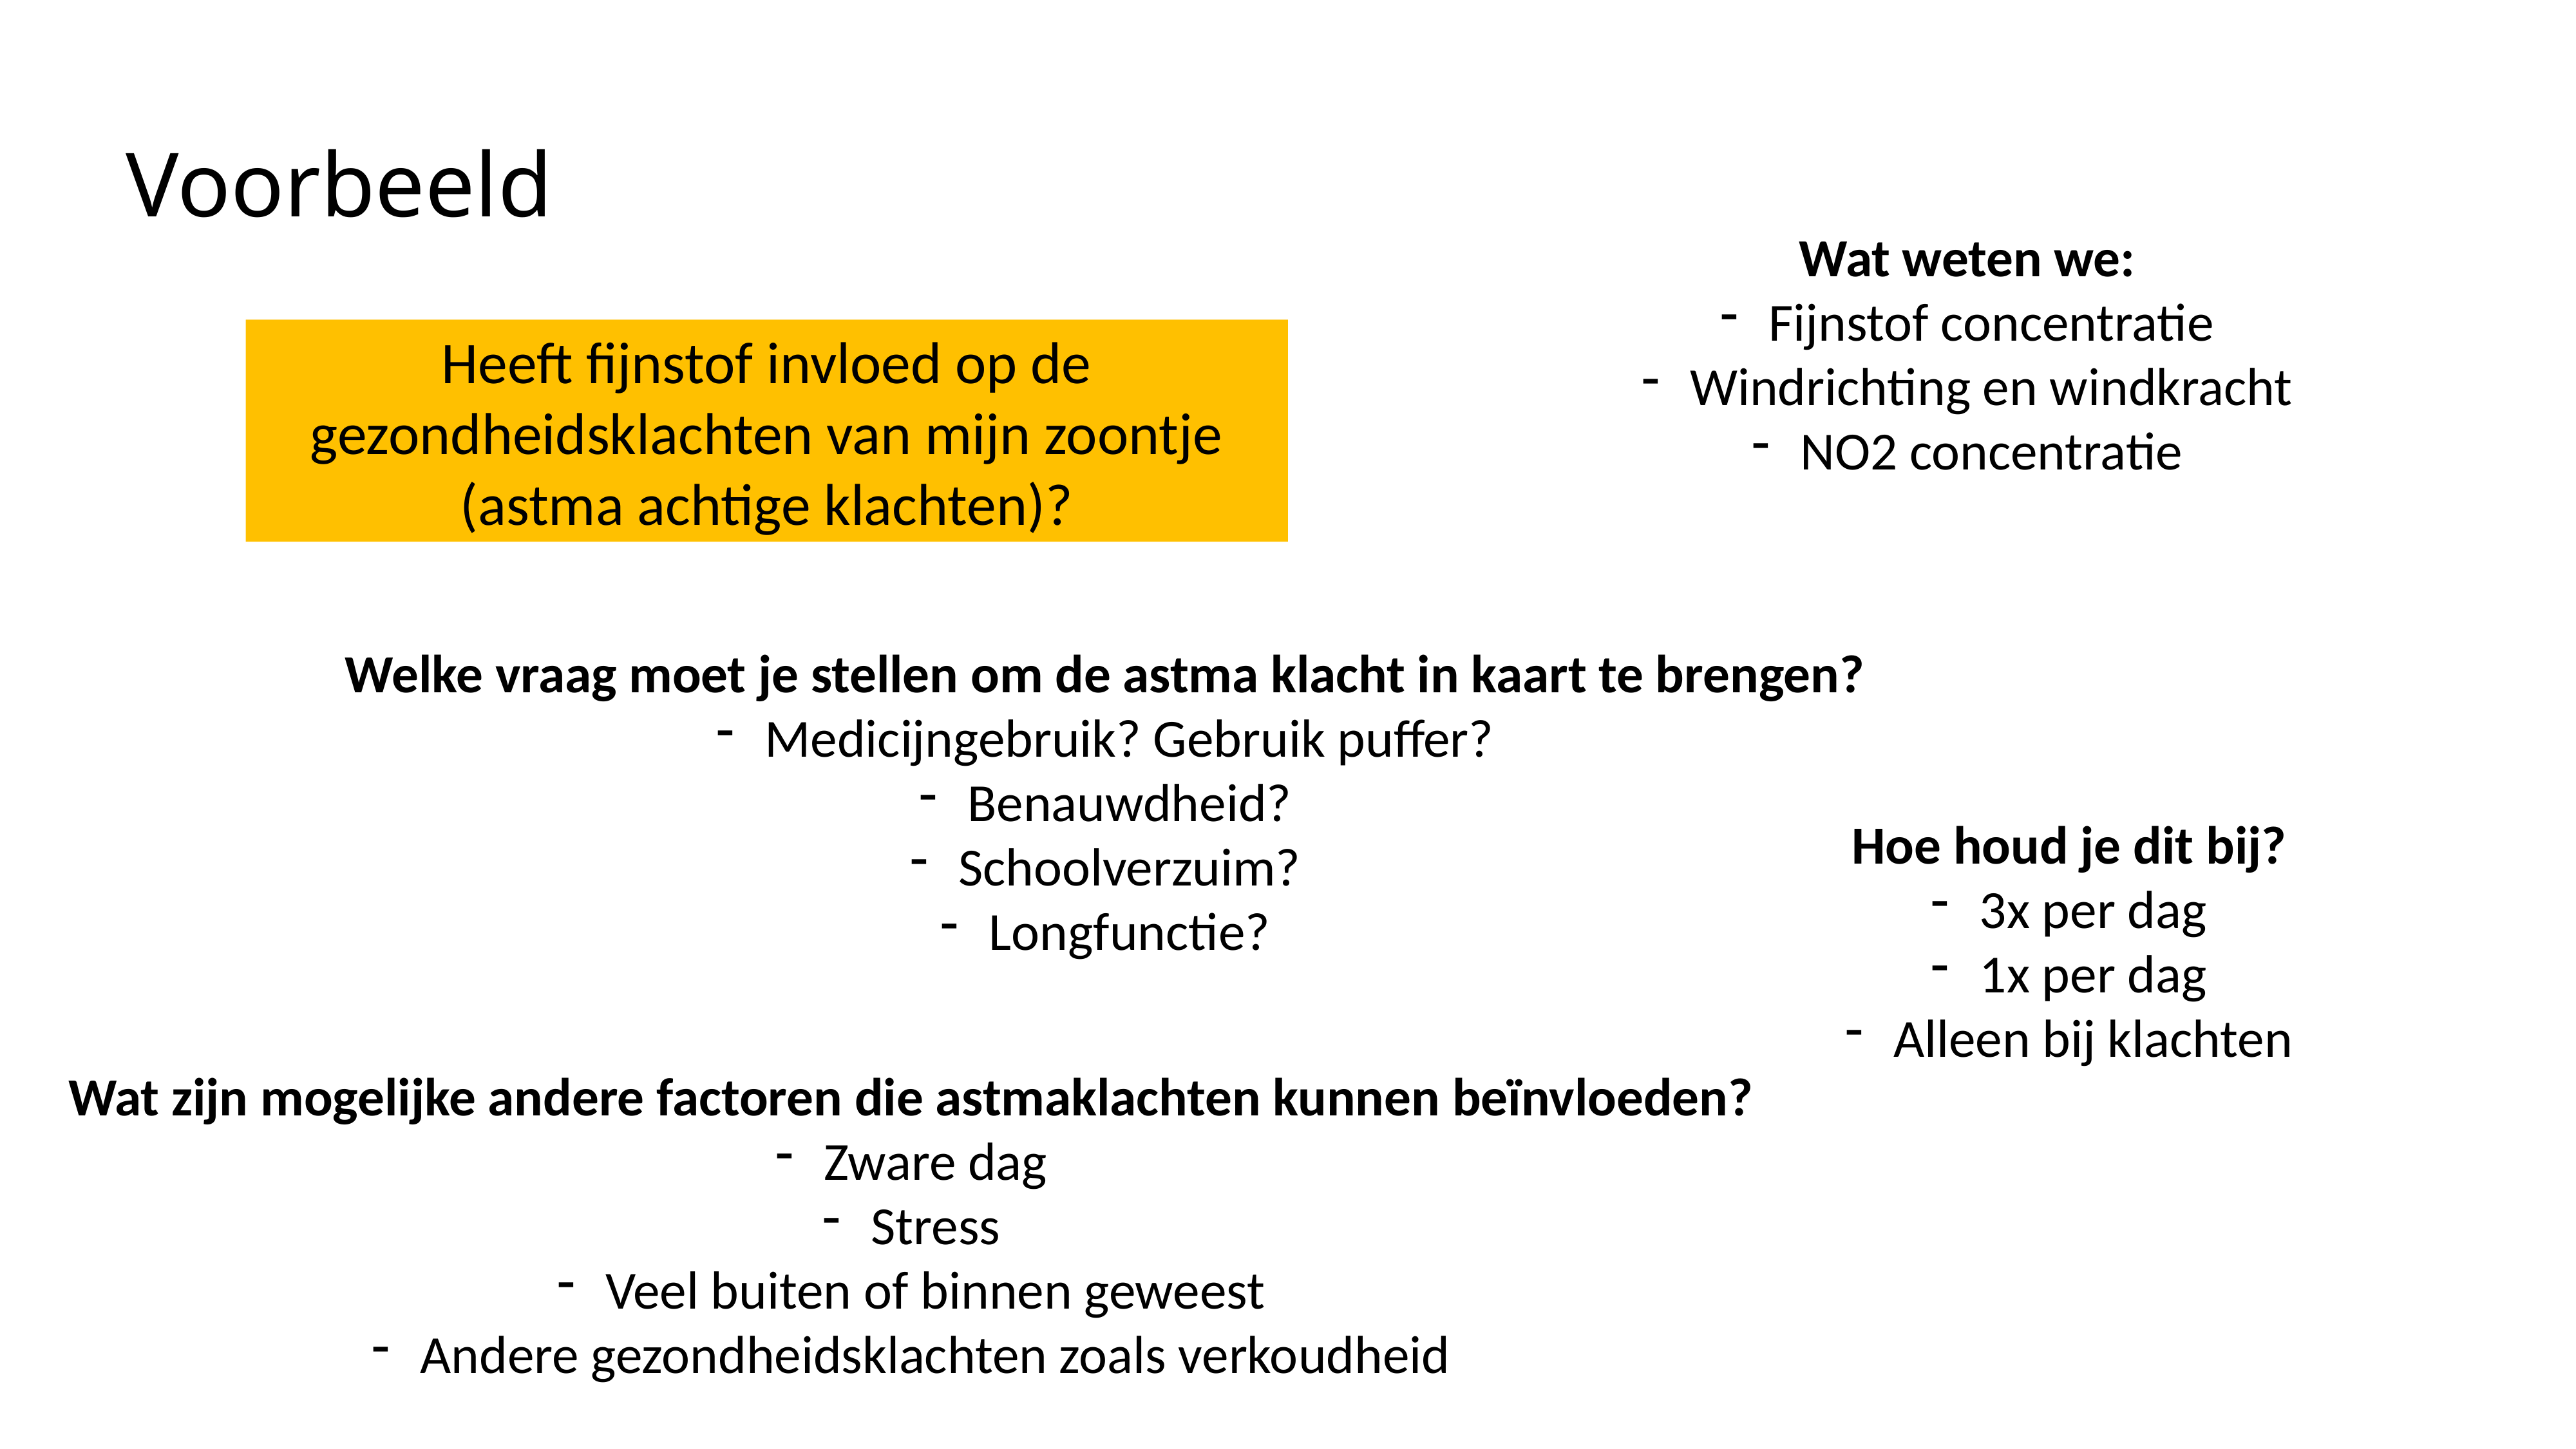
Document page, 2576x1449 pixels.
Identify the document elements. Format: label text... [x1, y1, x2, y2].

text_box Welke vraag moet je stellen om de astma klacht in kaart te brengen? Medicijngebruik? Gebruik puffer? Benauwdheid? Schoolverzuim? Longfunctie? [321, 634, 1889, 966]
text_box Voorbeeld [116, 123, 1967, 301]
text_box Wat weten we: Fijnstof concentratie Windrichting en windkracht NO2 concentratie [1600, 218, 2334, 486]
text_box Hoe houd je dit bij? 3x per dag 1x per dag Alleen bij klachten [1752, 805, 2387, 1073]
text_box Heeft fijnstof invloed op de gezondheidsklachten van mijn zoontje (astma achtige klachten)? [245, 319, 1288, 542]
text_box Wat zijn mogelijke andere factoren die astmaklachten kunnen beïnvloeden? Zware dag Stress Veel buiten of binnen geweest Andere gezondheidsklachten zoals verkoudheid [40, 1057, 1783, 1389]
